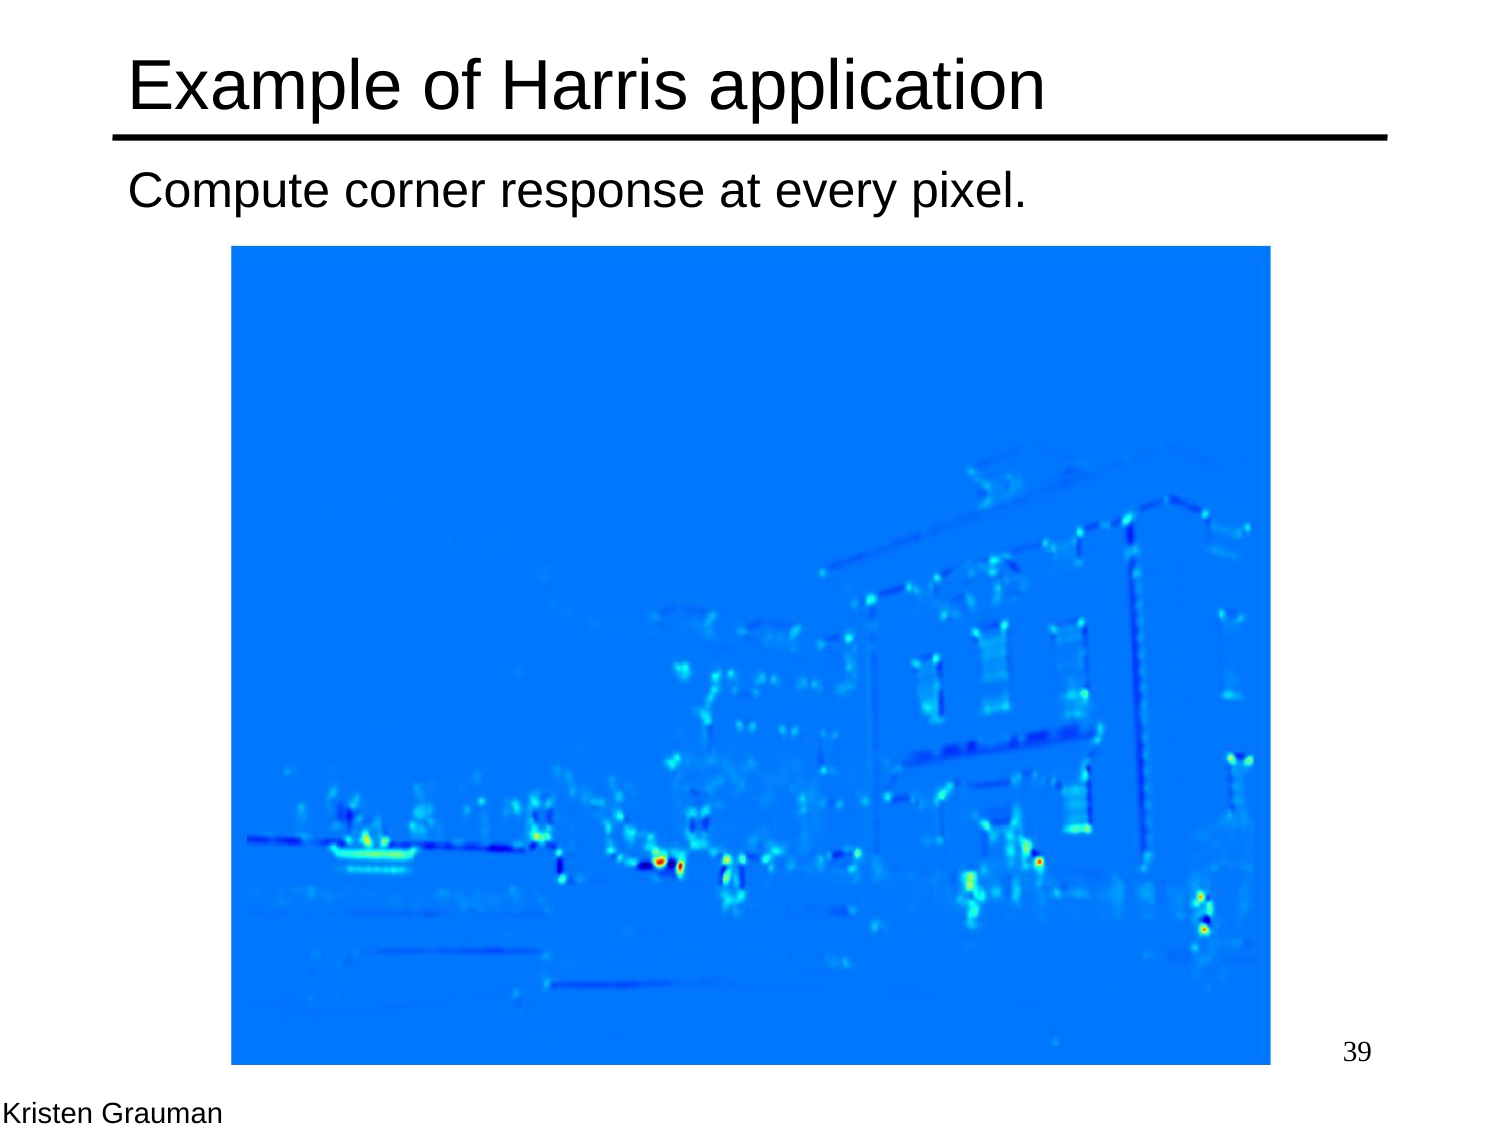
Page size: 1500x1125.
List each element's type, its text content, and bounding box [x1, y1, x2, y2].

list Compute corner response at every pixel. [112, 151, 1053, 803]
text_box Kristen Grauman [0, 1086, 350, 1125]
title Example of Harris application [112, 12, 1388, 151]
slide_number 39 [1074, 1024, 1388, 1101]
picture [224, 237, 1276, 1065]
